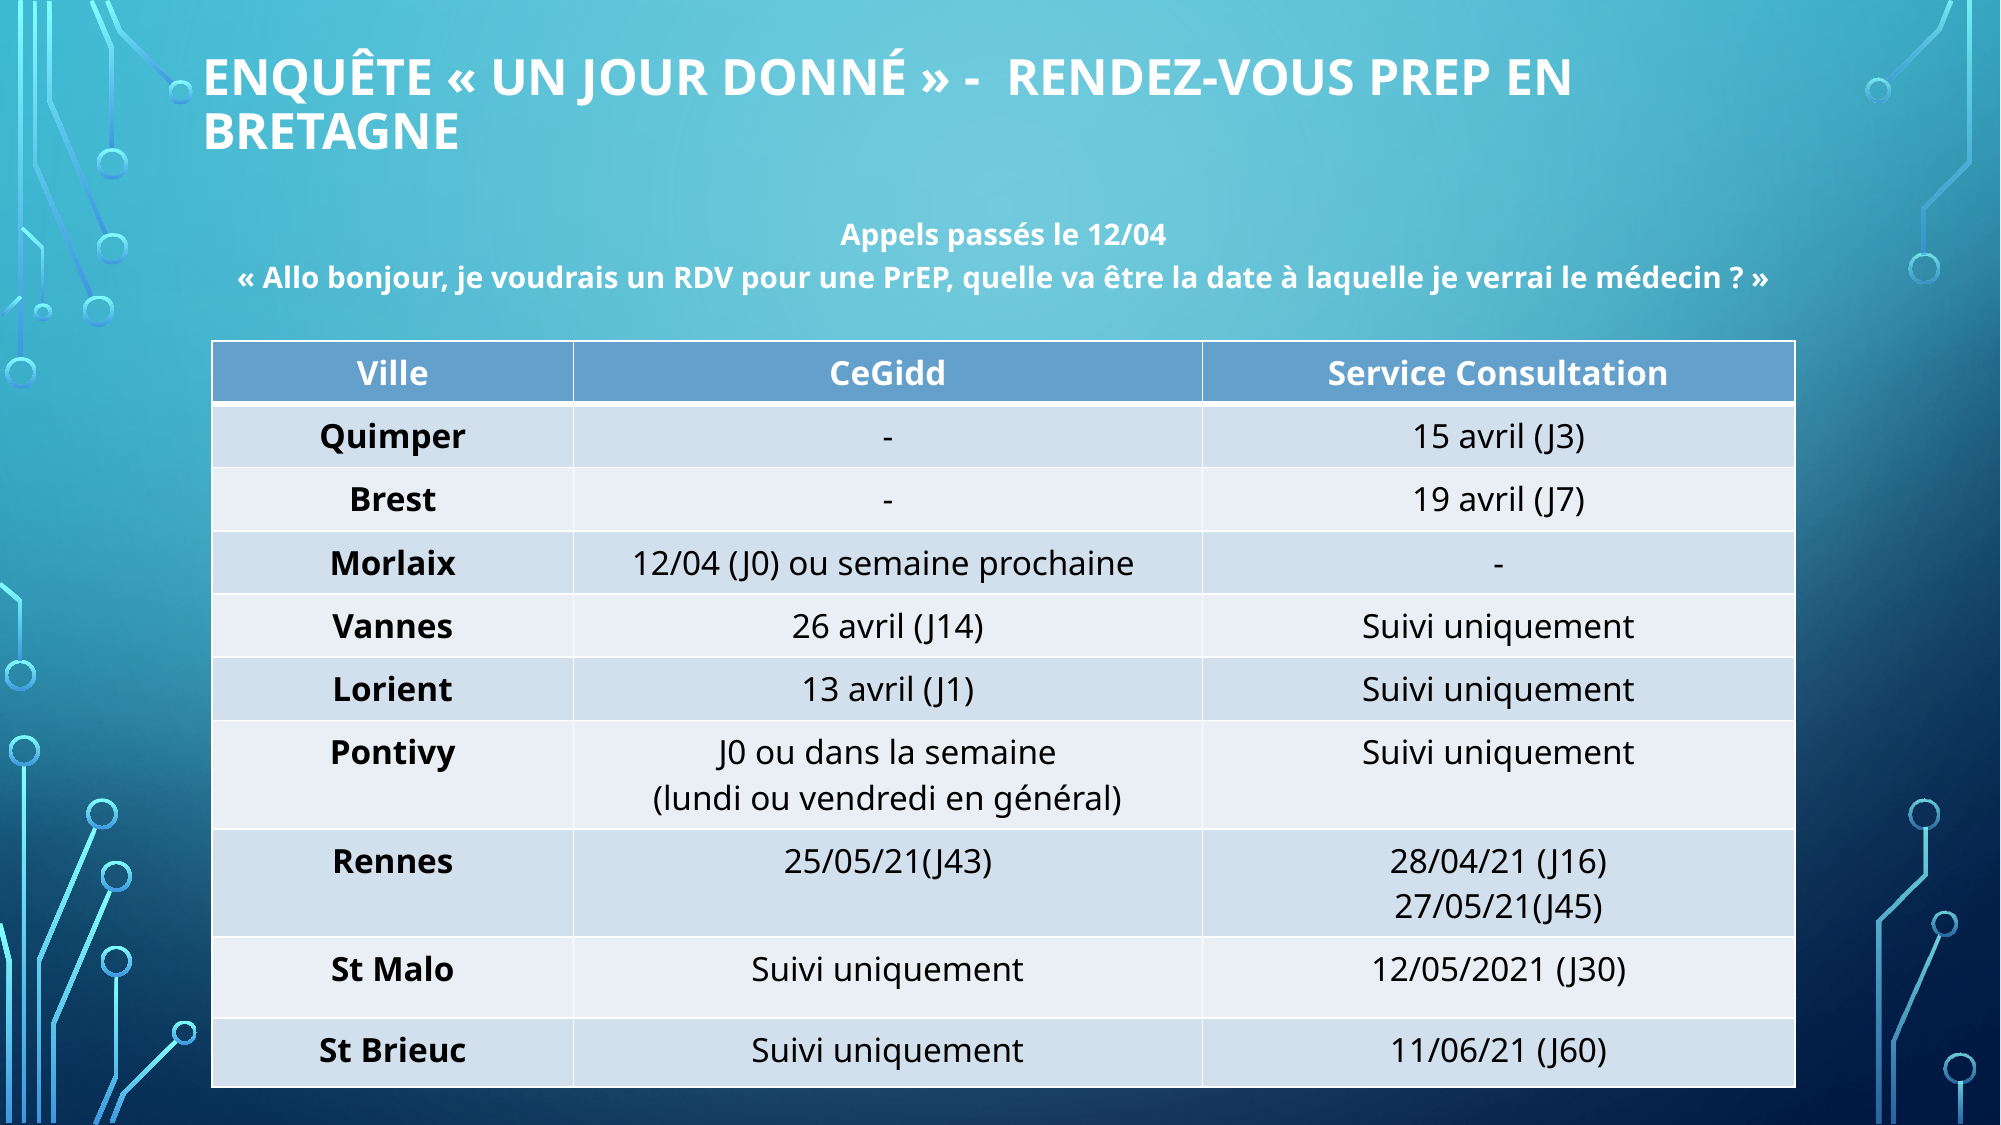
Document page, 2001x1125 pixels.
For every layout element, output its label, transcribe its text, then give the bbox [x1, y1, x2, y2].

table_cell - [574, 468, 1202, 530]
table_cell 19 avril (J7) [1203, 468, 1794, 530]
table_cell Suivi uniquement [574, 1019, 1202, 1086]
table_cell 15 avril (J3) [1203, 407, 1794, 467]
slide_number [1223, 965, 1674, 1025]
table_cell Rennes [213, 830, 573, 936]
table_cell Lorient [213, 658, 573, 720]
table_cell J0 ou dans la semaine (lundi ou vendredi en général) [574, 721, 1202, 828]
table_cell - [574, 407, 1202, 467]
table_cell St Brieuc [213, 1019, 573, 1086]
list Appels passés le 12/04 « Allo bonjour, je voudrais un RDV pour une PrEP, quelle va être la date à laquelle je verrai le médecin ? » [212, 201, 1795, 304]
table_cell 12/04 (J0) ou semaine prochaine [574, 532, 1202, 593]
table_cell Suivi uniquement [574, 938, 1202, 1017]
table_cell Vannes [213, 595, 573, 656]
table_header Service Consultation [1203, 342, 1794, 401]
title Enquête « un jour donné » - Rendez-vous Prep en Bretagne [187, 49, 1813, 164]
table_cell 26 avril (J14) [574, 595, 1202, 656]
table_cell - [1203, 532, 1794, 593]
table_cell 12/05/2021 (J30) [1203, 938, 1794, 1017]
table_cell Suivi uniquement [1203, 595, 1794, 656]
table_cell Pontivy [213, 721, 573, 828]
table_cell Morlaix [213, 532, 573, 593]
table_header CeGidd [574, 342, 1202, 401]
table_header Ville [213, 342, 573, 401]
table_cell 13 avril (J1) [574, 658, 1202, 720]
table_cell 25/05/21(J43) [574, 830, 1202, 936]
slide_number 18 [1685, 965, 1813, 1025]
table_cell Quimper [213, 407, 573, 467]
table_cell Brest [213, 468, 573, 530]
table_cell Suivi uniquement [1203, 658, 1794, 720]
table_cell Suivi uniquement [1203, 721, 1794, 828]
table_cell 28/04/21 (J16) 27/05/21(J45) [1203, 830, 1794, 936]
table_cell 11/06/21 (J60) [1203, 1019, 1794, 1086]
table_cell St Malo [213, 938, 573, 1017]
